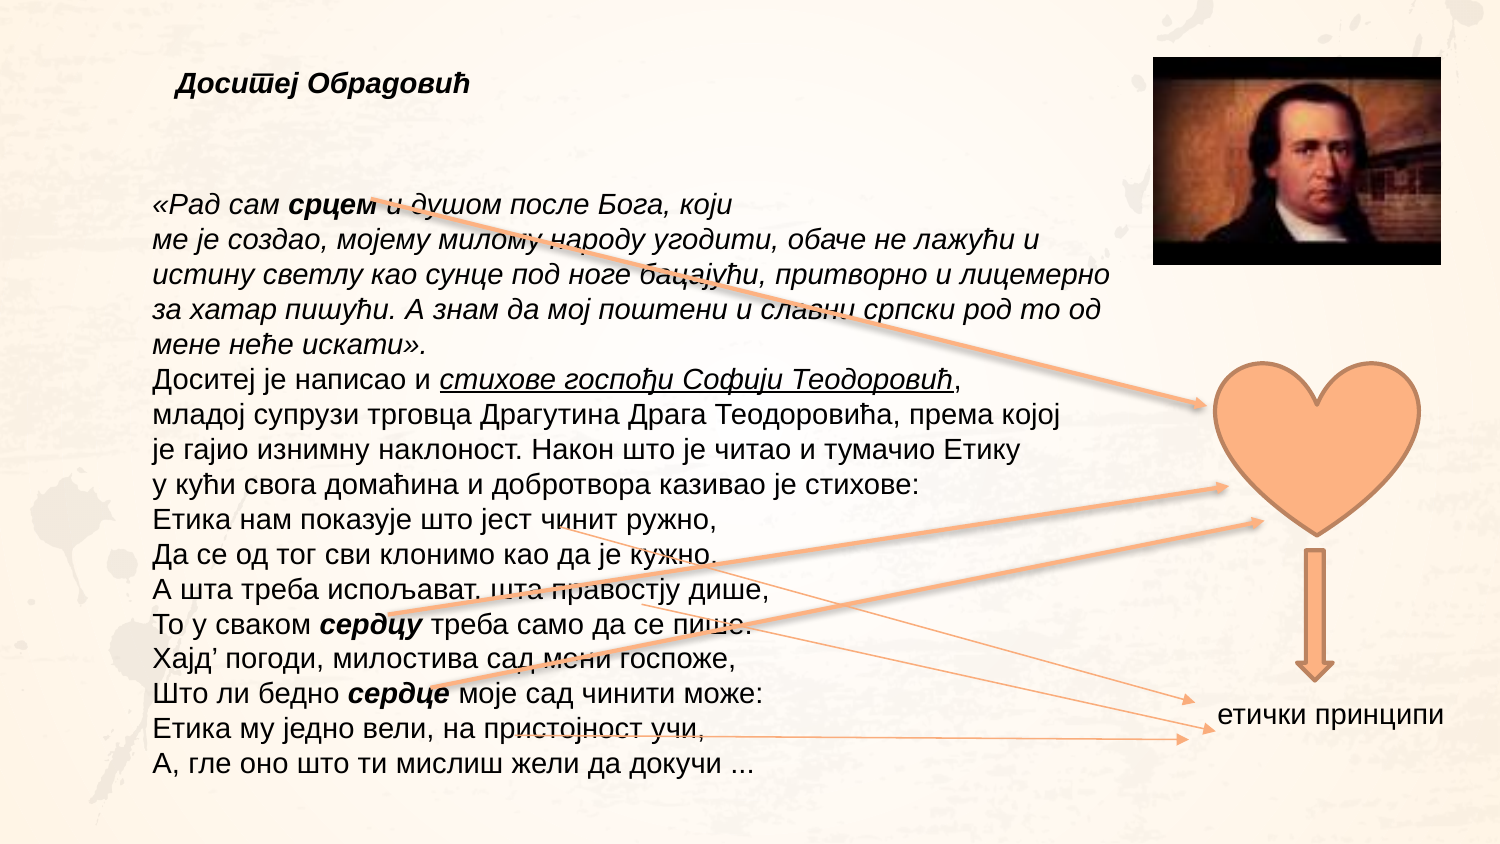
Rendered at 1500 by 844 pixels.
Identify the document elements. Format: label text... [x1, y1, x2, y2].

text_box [370, 198, 1208, 407]
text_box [430, 520, 1265, 689]
text_box [1295, 548, 1335, 683]
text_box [387, 485, 1230, 615]
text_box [641, 603, 1217, 732]
text_box [1212, 361, 1422, 538]
picture [0, 0, 1500, 844]
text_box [514, 735, 1190, 740]
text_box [559, 526, 1196, 703]
text_box «Рад сам срцем и душом после Бога, који ме је создао, мојему милому народу угодити, обаче не лажући и истину светлу као сунце под ноге бацајући, притворно и лицемерно за хатар пишући. А знам да мој поштени и славни српски род то од мене неће искати». Доситеј је написао и стихове госпођи Софији Теодоровић, младој супрузи трговца Драгутина Драга Теодоровића, према којој је гајио изнимну наклоност. Након што је читао и тумачио Етику у кући свога домаћина и добротвора казивао је стихове: Етика нам показује што јест чинит ружно, Да се од тог сви клонимо као да је кужно. А шта треба испољават, шта правостју дише, То у сваком сердцу треба само да се пише. Хајд’ погоди, милостива сад мени госпоже, Што ли бедно сердце моје сад чинити може: Етика му једно вели, на пристојност учи, А, гле оно што ти мислиш жели да докучи ... [137, 177, 1355, 788]
text_box Доситеј Обрадовић [160, 57, 869, 107]
text_box етички принципи [1217, 687, 1463, 738]
